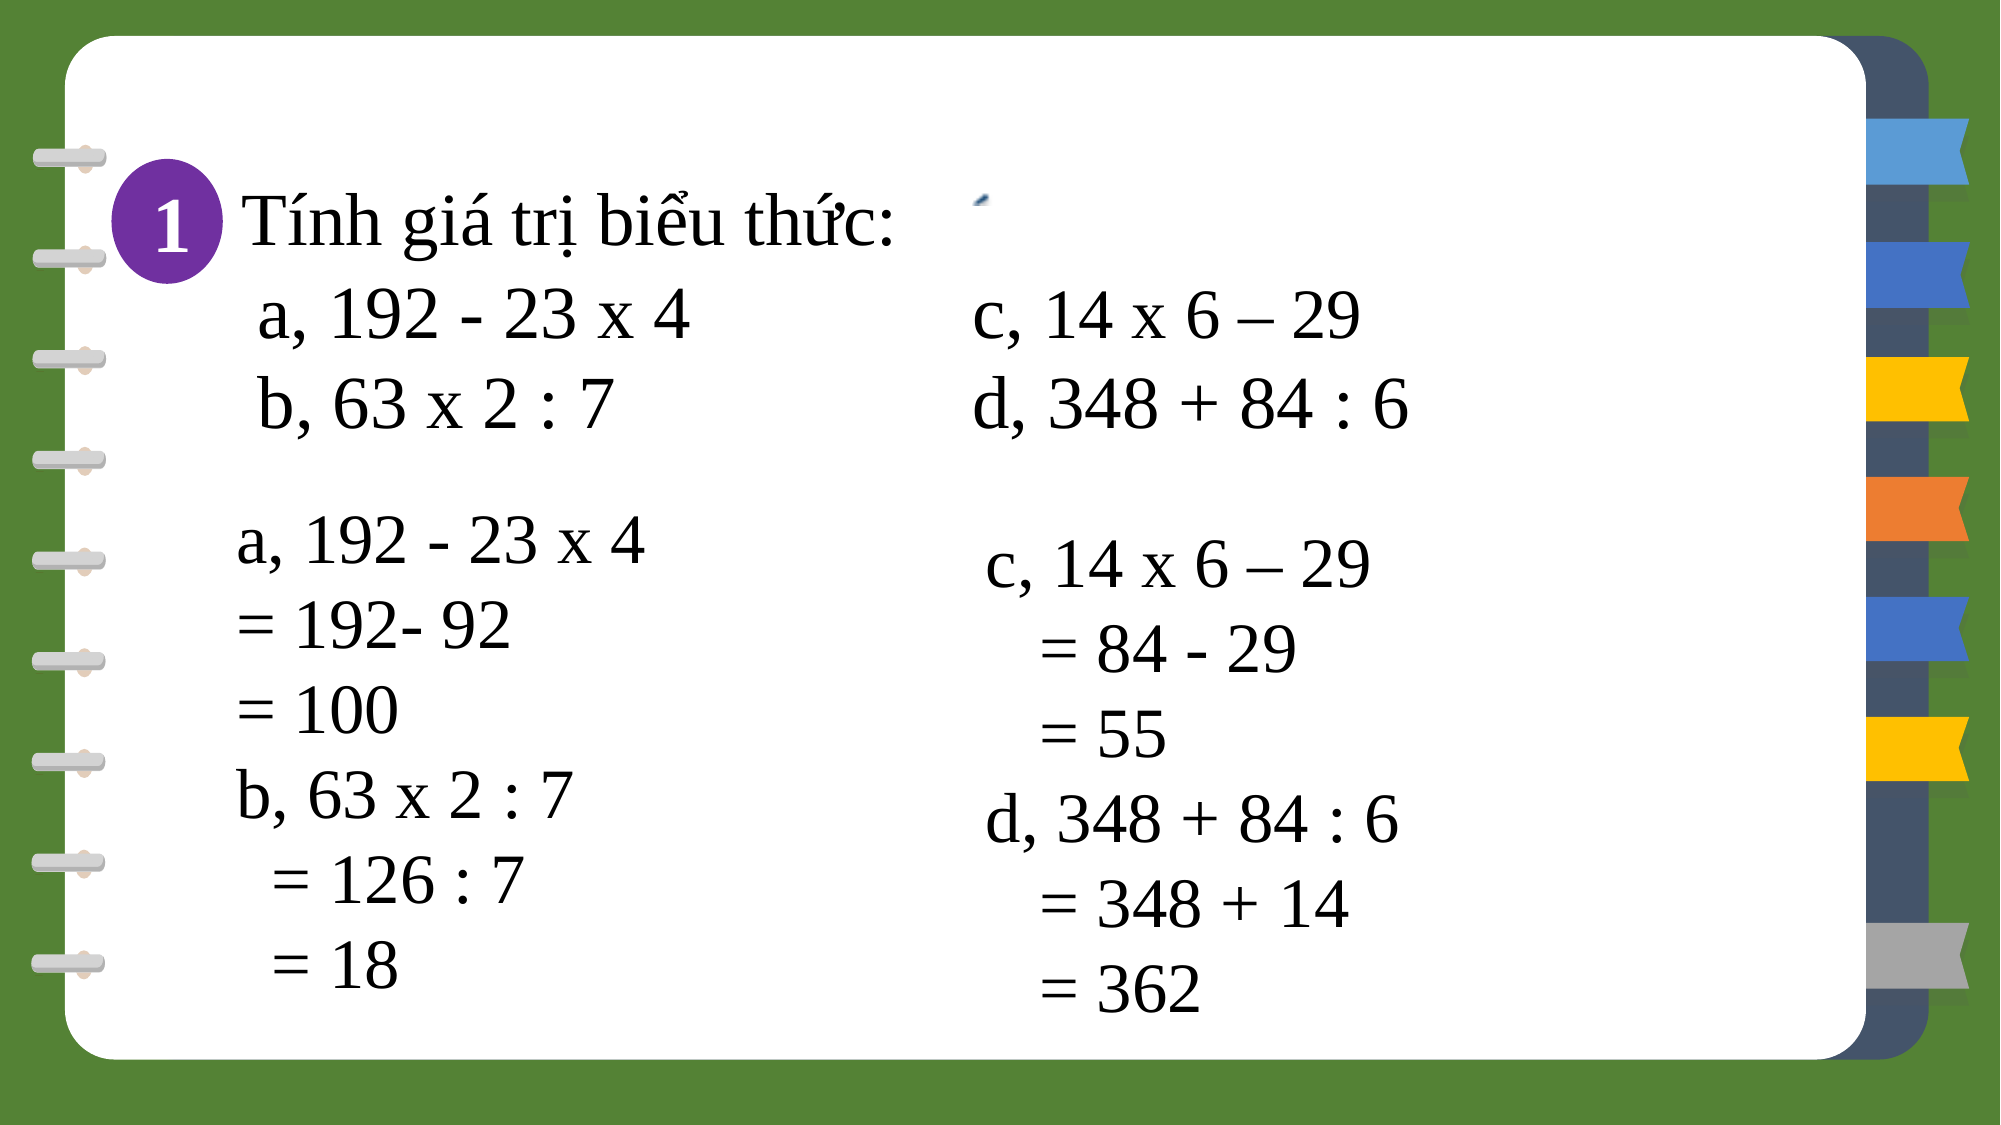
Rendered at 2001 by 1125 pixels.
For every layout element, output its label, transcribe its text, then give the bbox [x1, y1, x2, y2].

text_box c, 14 x 6 – 29 = 84 - 29 = 55 d, 348 + 84 : 6 = 348 + 14 = 362 [970, 509, 1657, 1119]
text_box a, 192 - 23 x 4 c, 14 x 6 – 29 b, 63 x 2 : 7 d, 348 + 84 : 6 [242, 256, 1697, 452]
text_box a, 192 - 23 x 4 = 192- 92 = 100 b, 63 x 2 : 7 = 126 : 7 = 18 [221, 485, 926, 1096]
text_box 1 [111, 158, 223, 284]
picture [972, 190, 995, 206]
text_box Tính giá trị biểu thức: [226, 163, 1039, 268]
